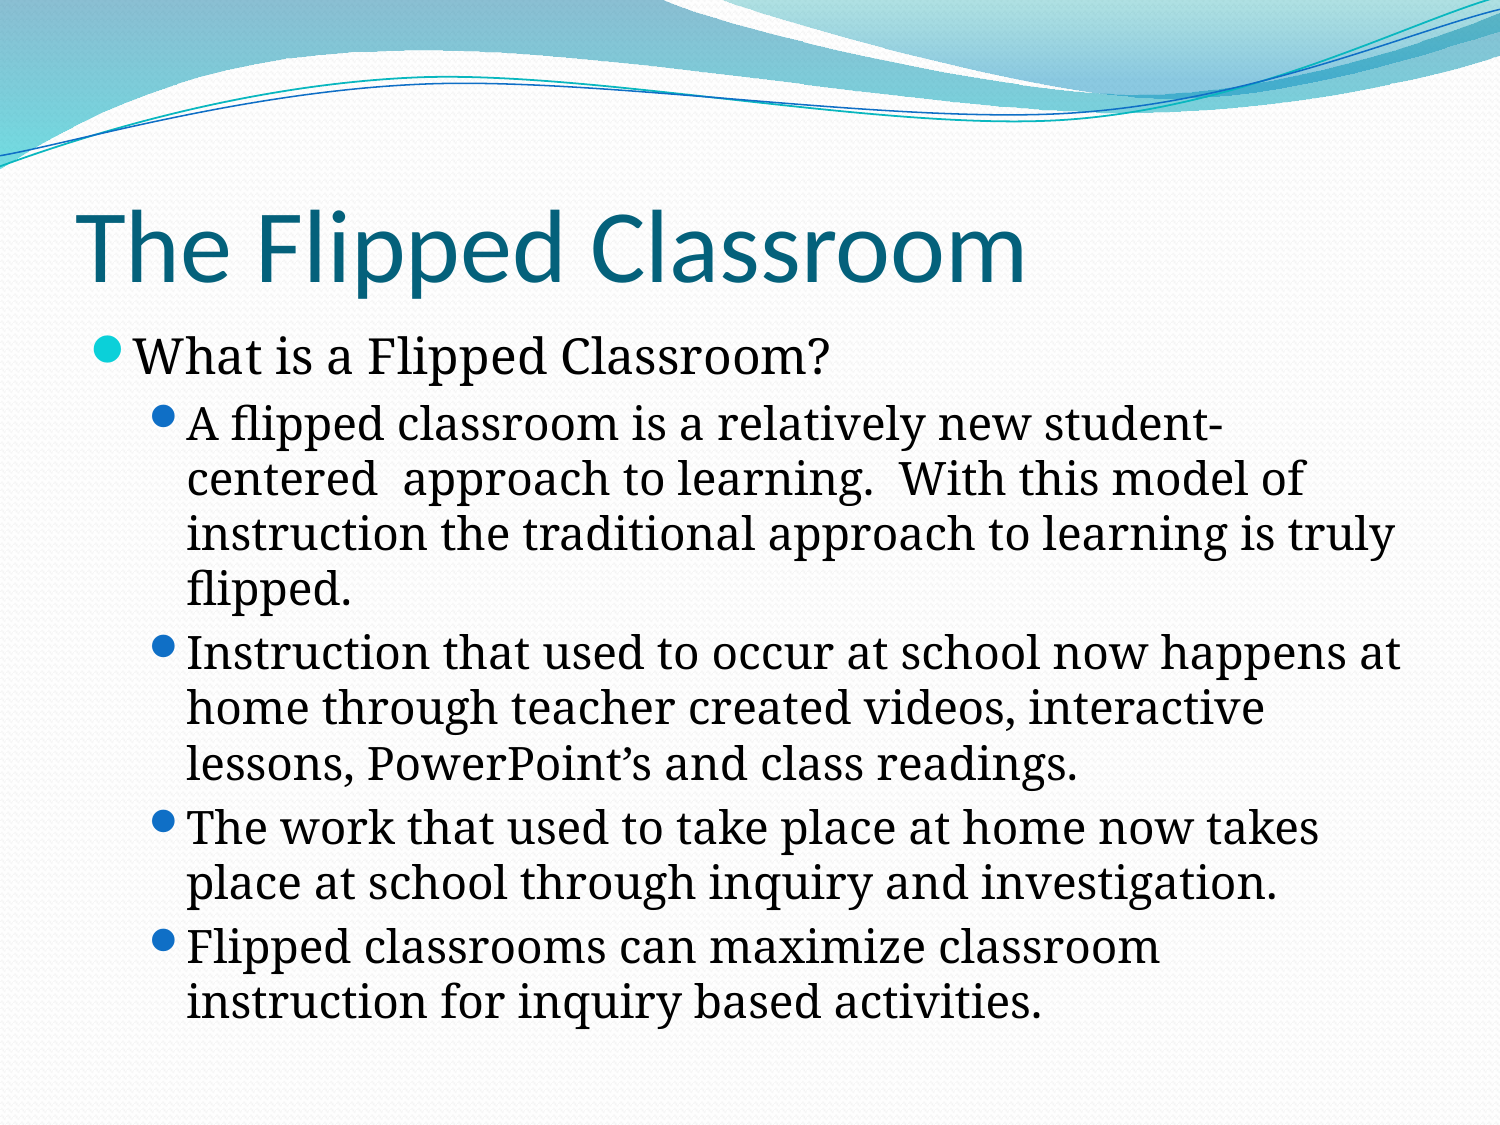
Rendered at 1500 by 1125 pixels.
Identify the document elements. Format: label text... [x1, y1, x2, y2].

list What is a Flipped Classroom? A flipped classroom is a relatively new student-centered approach to learning. With this model of instruction the traditional approach to learning is truly flipped. Instruction that used to occur at school now happens at home through teacher created videos, interactive lessons, PowerPoint’s and class readings. The work that used to take place at home now takes place at school through inquiry and investigation. Flipped classrooms can maximize classroom instruction for inquiry based activities. [75, 317, 1425, 1038]
title The Flipped Classroom [75, 115, 1425, 303]
